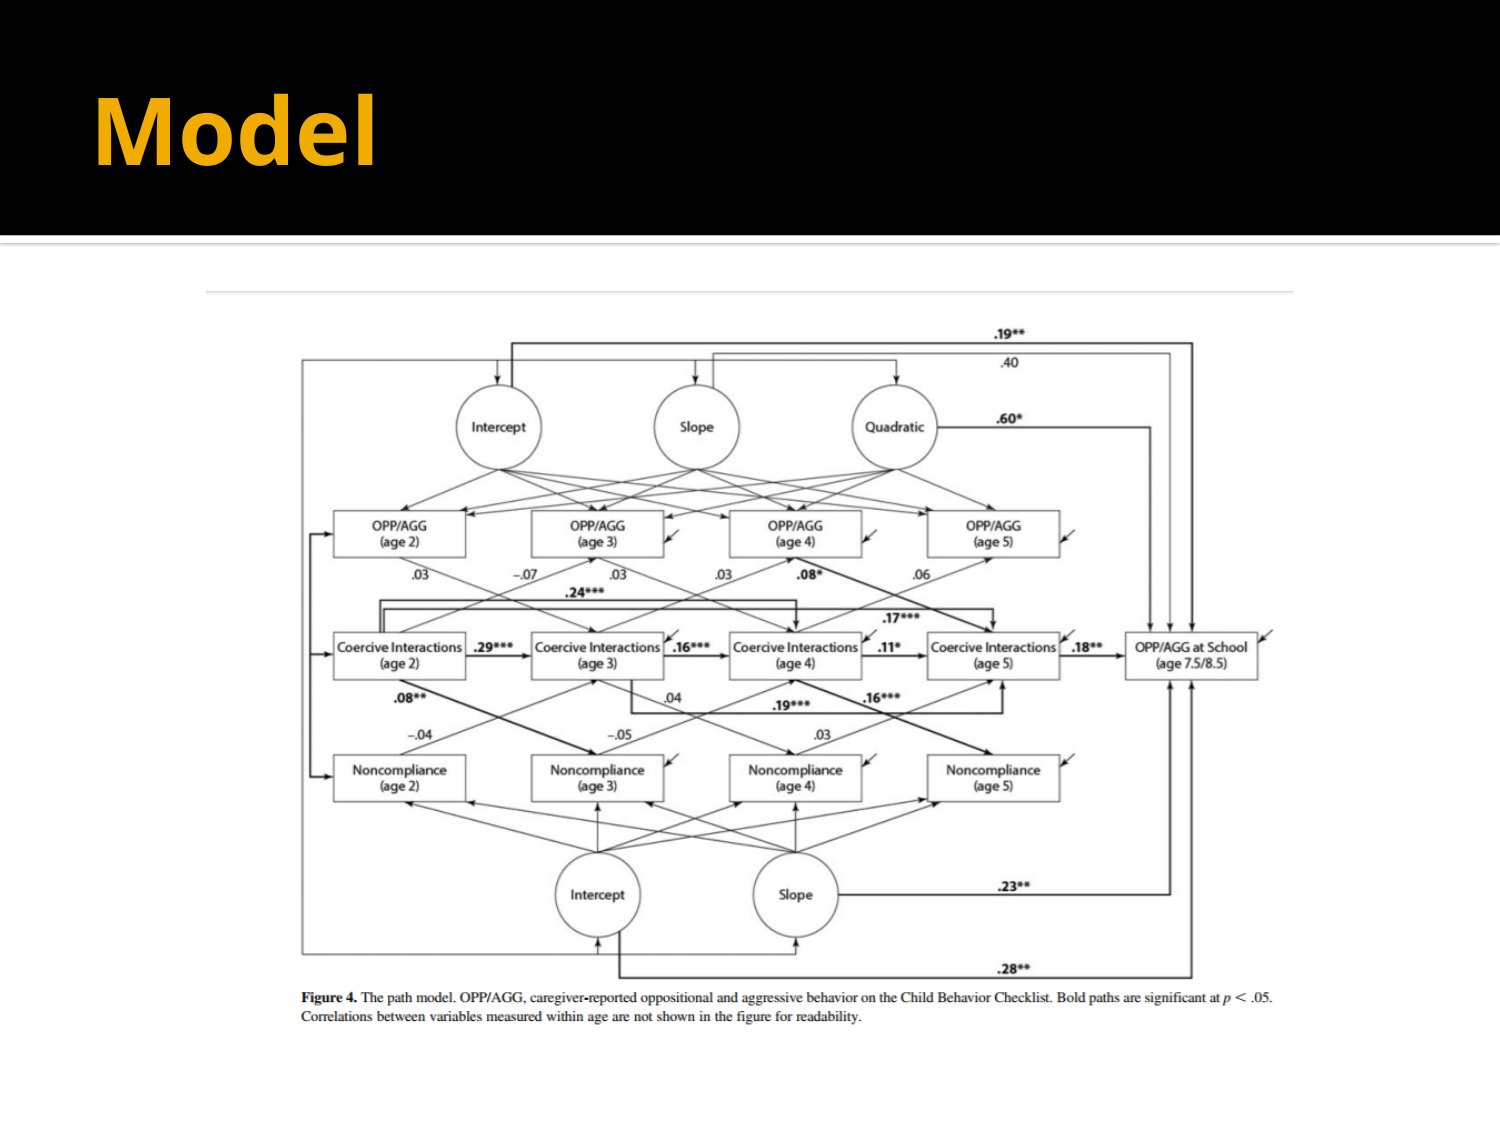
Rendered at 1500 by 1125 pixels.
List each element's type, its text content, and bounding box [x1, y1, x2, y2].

title Model [75, 25, 1425, 231]
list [206, 291, 1294, 1050]
